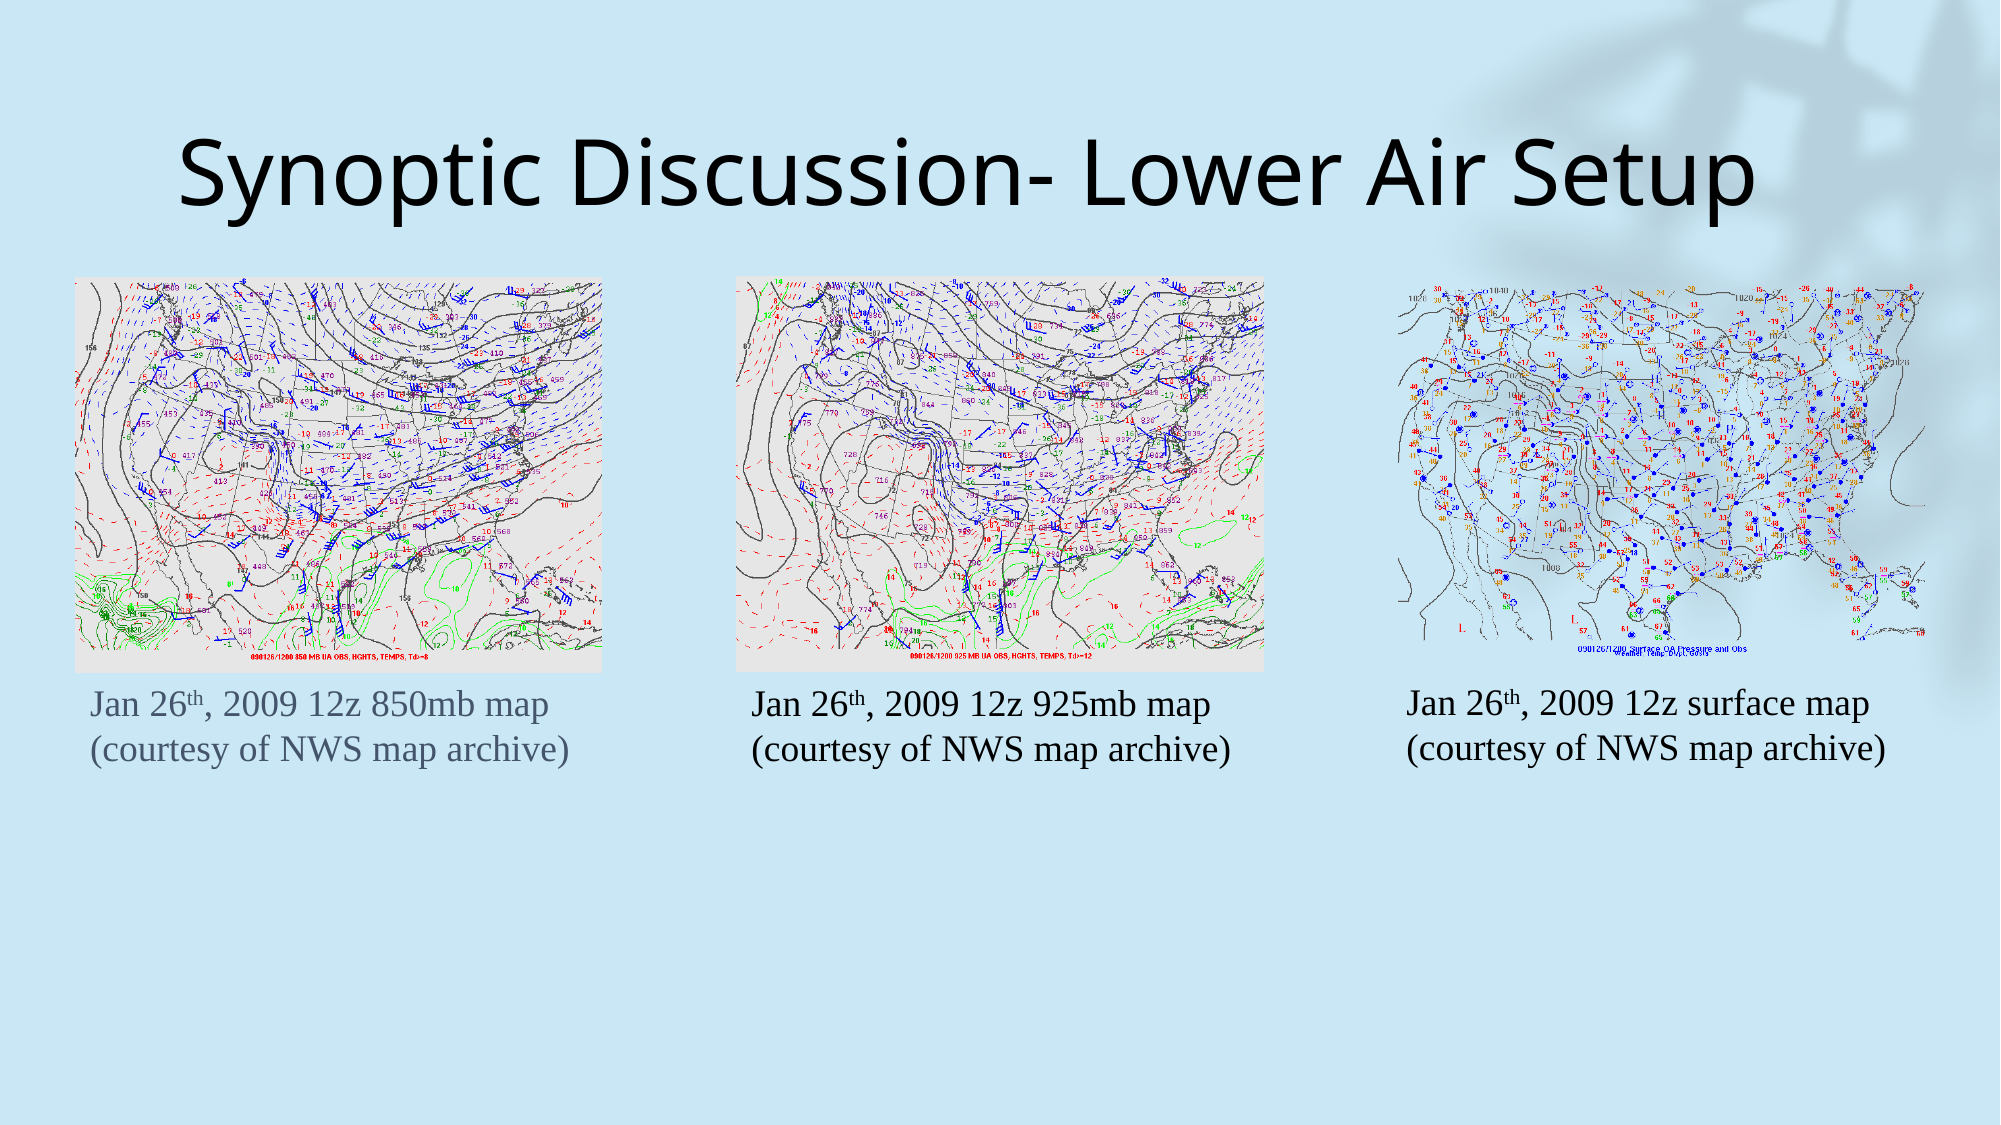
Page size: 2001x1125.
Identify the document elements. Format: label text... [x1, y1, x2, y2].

title Synoptic Discussion- Lower Air Setup [75, 60, 1863, 278]
text_box Jan 26th, 2009 12z 925mb map (courtesy of NWS map archive) [736, 672, 1264, 777]
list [75, 277, 602, 673]
picture [736, 276, 1264, 672]
text_box Jan 26th, 2009 12z surface map (courtesy of NWS map archive) [1391, 670, 1932, 776]
text_box Jan 26th, 2009 12z 850mb map (courtesy of NWS map archive) [75, 673, 602, 822]
picture [1398, 276, 1925, 672]
